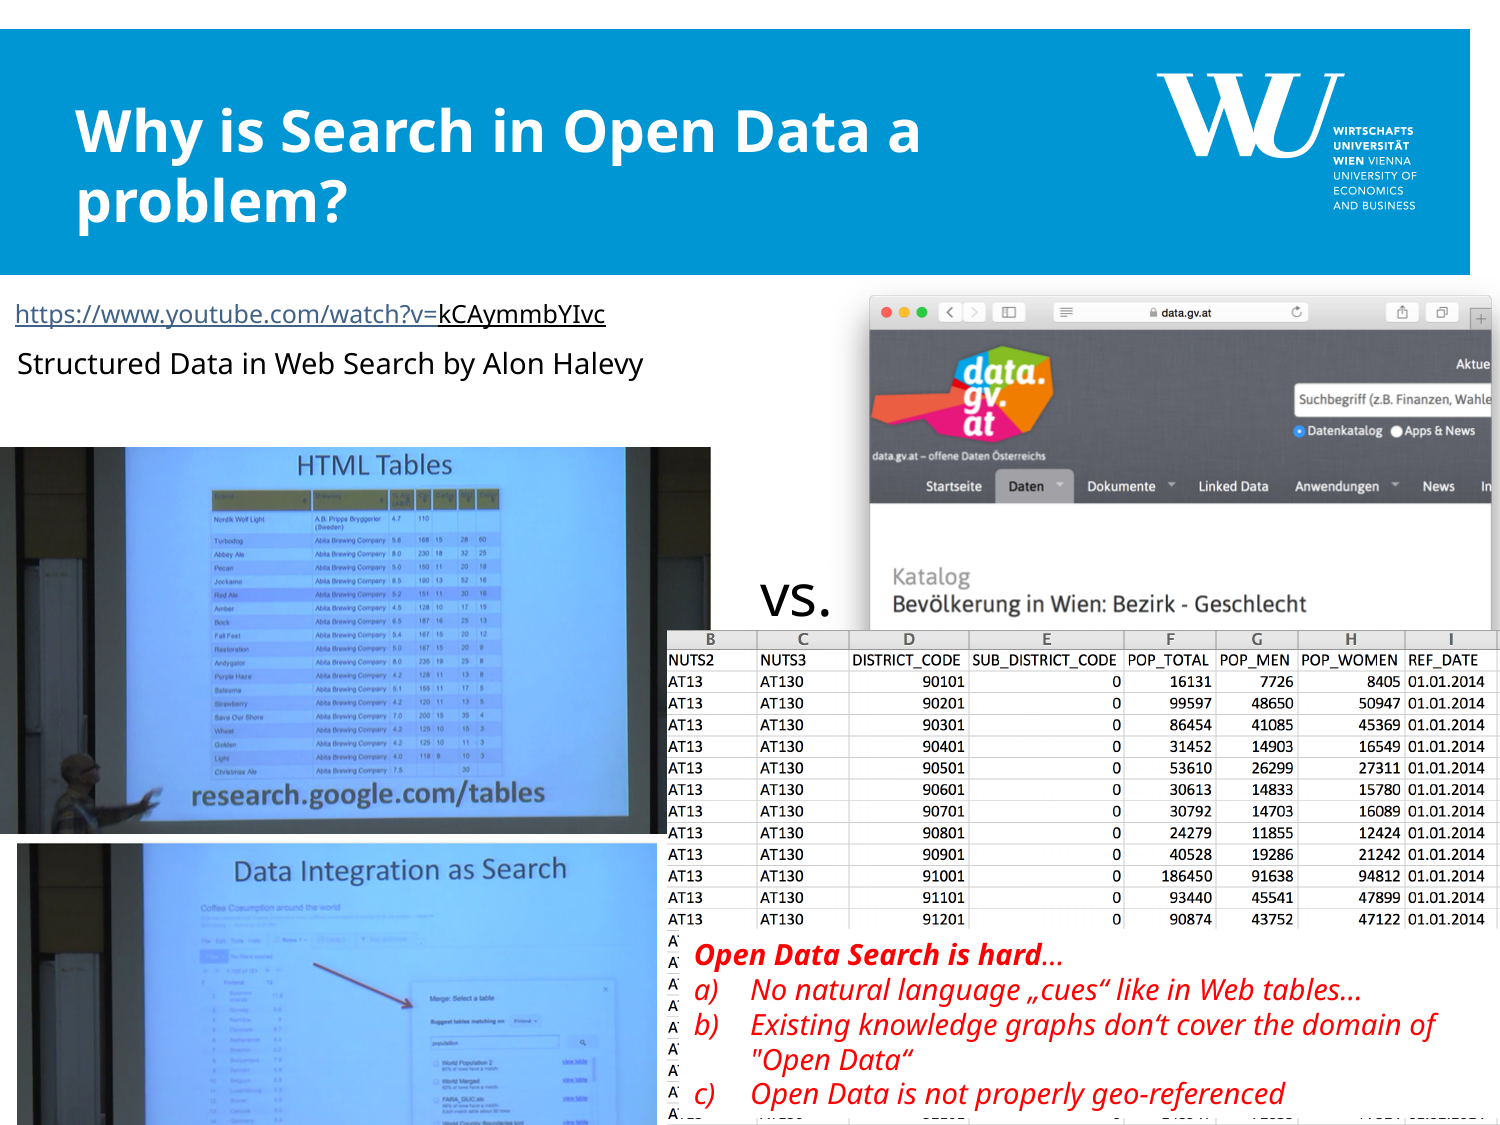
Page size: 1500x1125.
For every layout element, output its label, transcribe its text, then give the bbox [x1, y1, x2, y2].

title Why is Search in Open Data a problem? [75, 70, 1105, 259]
text_box vs. [745, 550, 815, 628]
text_box https://www.youtube.com/watch?v=kCAymmbYIvc [0, 290, 750, 340]
picture [1158, 74, 1344, 158]
picture [0, 0, 1500, 1125]
text_box Structured Data in Web Search by Alon Halevy [2, 338, 753, 388]
